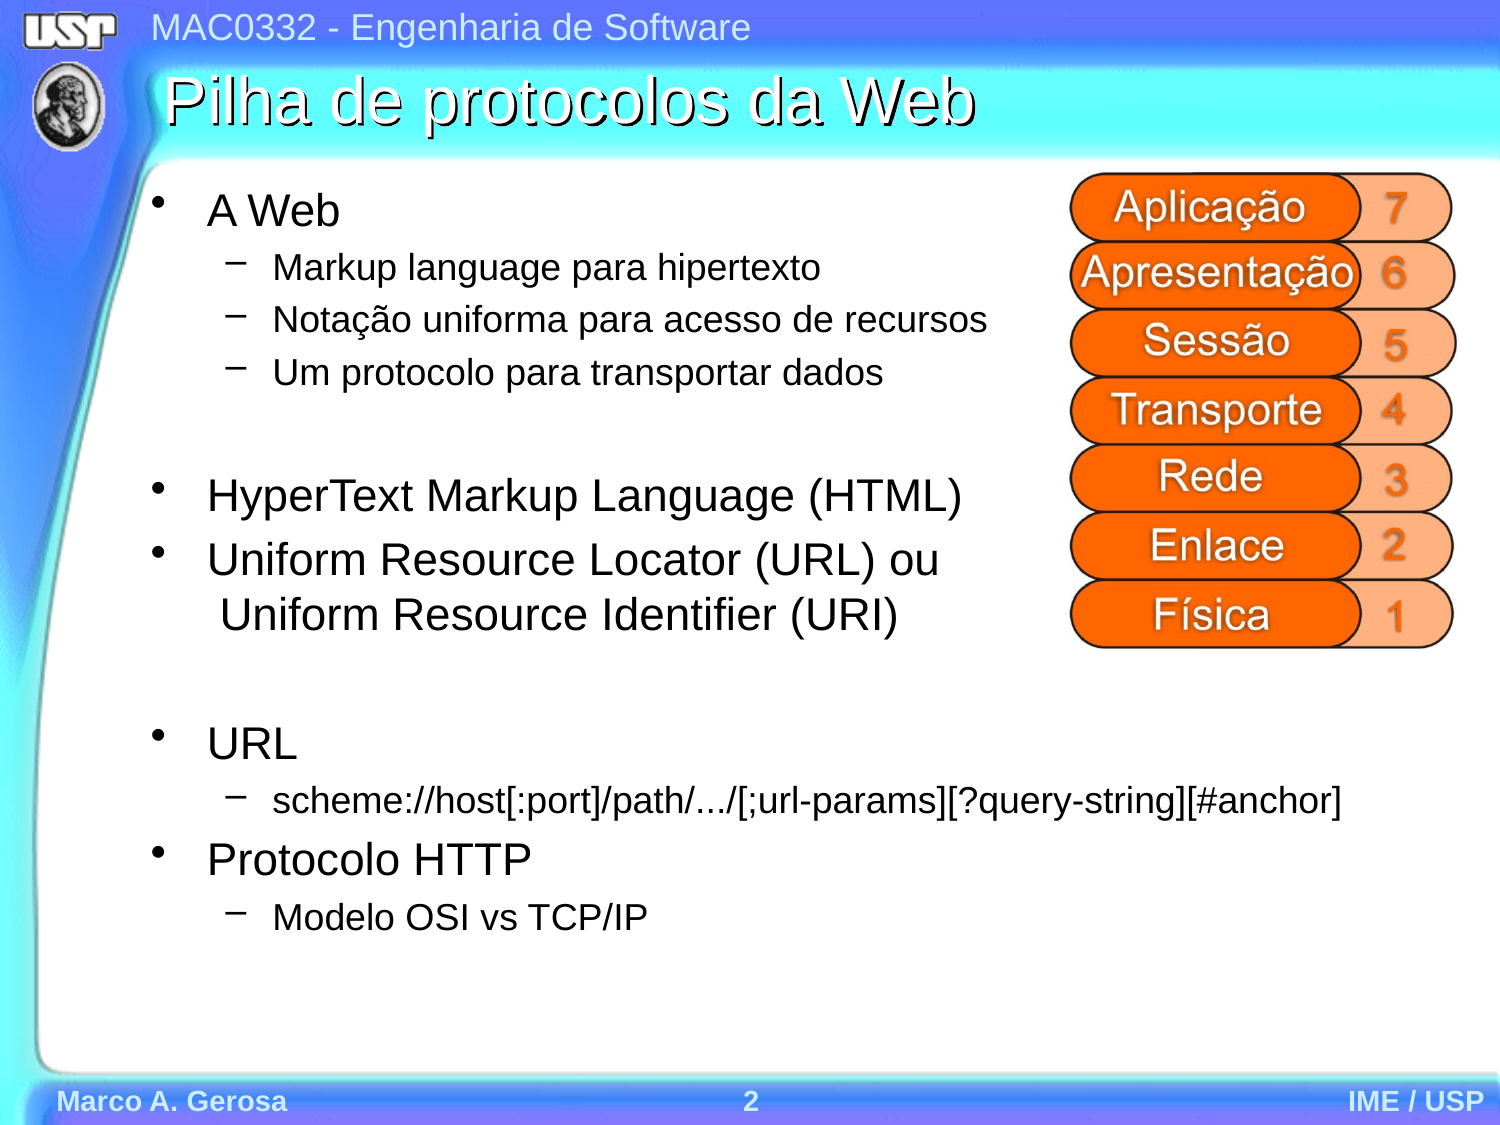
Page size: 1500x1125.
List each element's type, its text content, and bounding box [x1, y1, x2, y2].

slide_number IME / USP [1104, 1074, 1500, 1125]
list A Web Markup language para hipertexto Notação uniforma para acesso de recursos Um protocolo para transportar dados HyperText Markup Language (HTML) Uniform Resource Locator (URL) ou Uniform Resource Identifier (URI) URL scheme://host[:port]/path/.../[;url-params][?query-string][#anchor] Protocolo HTTP Modelo OSI vs TCP/IP [135, 172, 1500, 1059]
picture [400, 22, 410, 38]
title Pilha de protocolos da Web [147, 44, 1500, 150]
slide_number Marco A. Gerosa [40, 1074, 392, 1125]
footer 2 [513, 1074, 989, 1125]
picture [0, 0, 1500, 1125]
